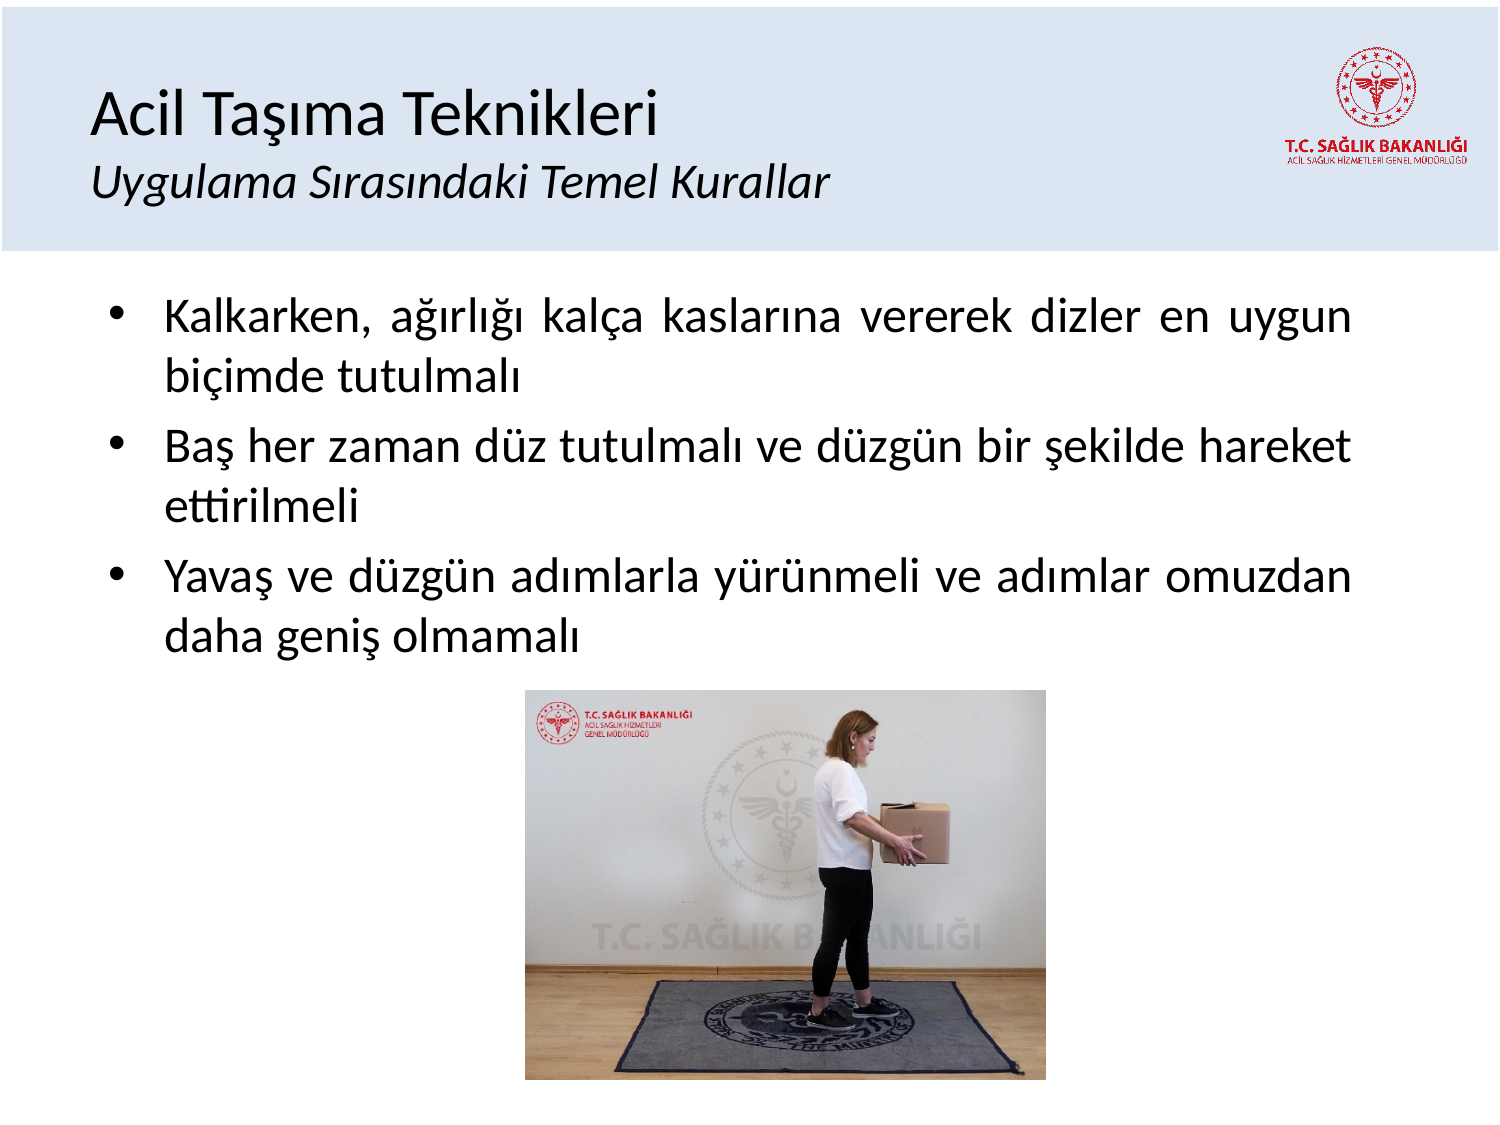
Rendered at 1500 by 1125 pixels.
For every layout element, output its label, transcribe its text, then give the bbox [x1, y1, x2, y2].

picture [525, 689, 1046, 1081]
title Acil Taşıma Teknikleri Uygulama Sırasındaki Temel Kurallar [75, 45, 1081, 232]
text_box [0, 5, 1500, 253]
picture [1285, 47, 1467, 166]
list Kalkarken, ağırlığı kalça kaslarına vererek dizler en uygun biçimde tutulmalı Baş her zaman düz tutulmalı ve düzgün bir şekilde hareket ettirilmeli Yavaş ve düzgün adımlarla yürünmeli ve adımlar omuzdan daha geniş olmamalı [93, 275, 1369, 683]
